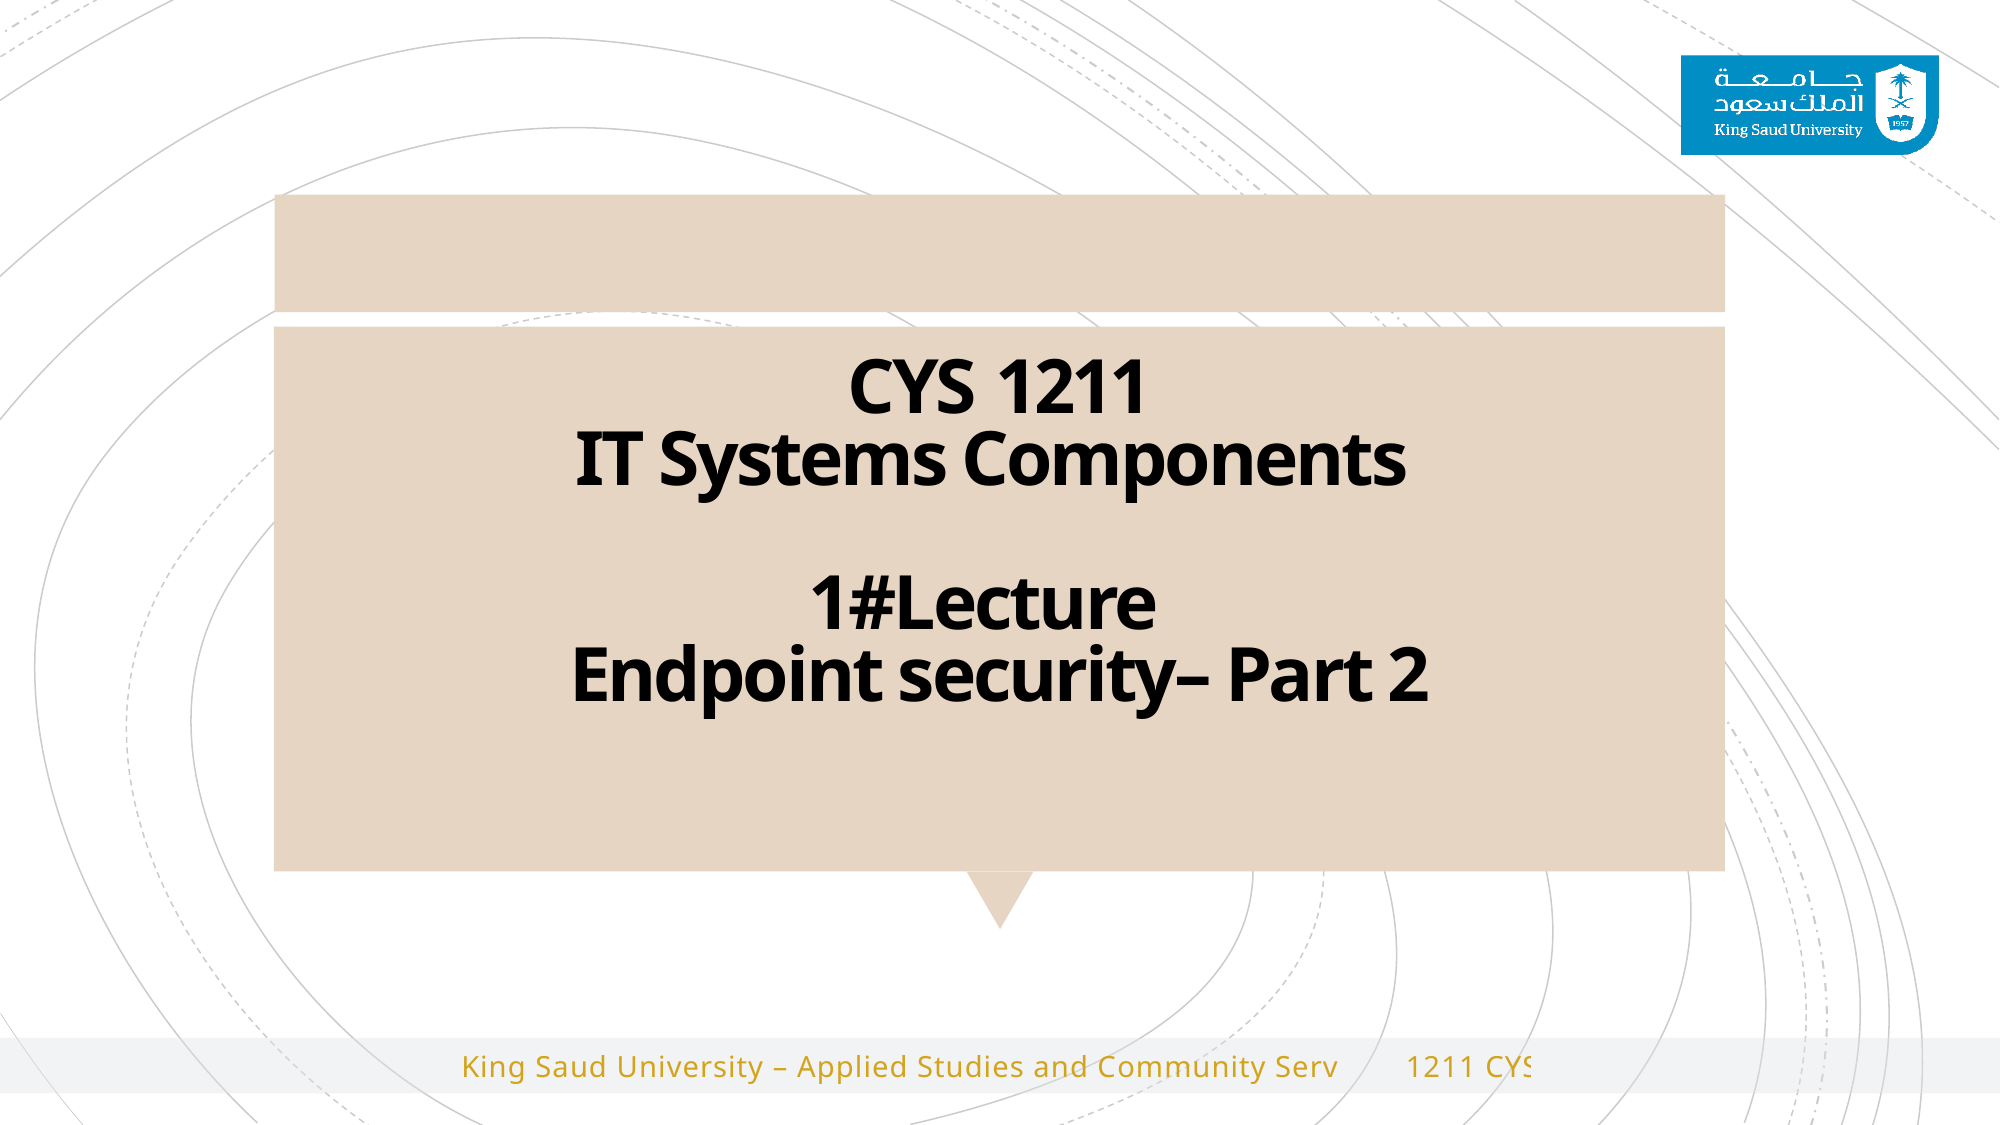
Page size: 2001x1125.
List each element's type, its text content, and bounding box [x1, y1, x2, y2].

text_box King Saud University – Applied Studies and Community Service –1211 CYS [0, 1037, 2000, 1095]
picture [1669, 44, 1950, 163]
title 1211 CYS IT Systems Components 1#Lecture Endpoint security– Part 2 [288, 419, 1712, 706]
